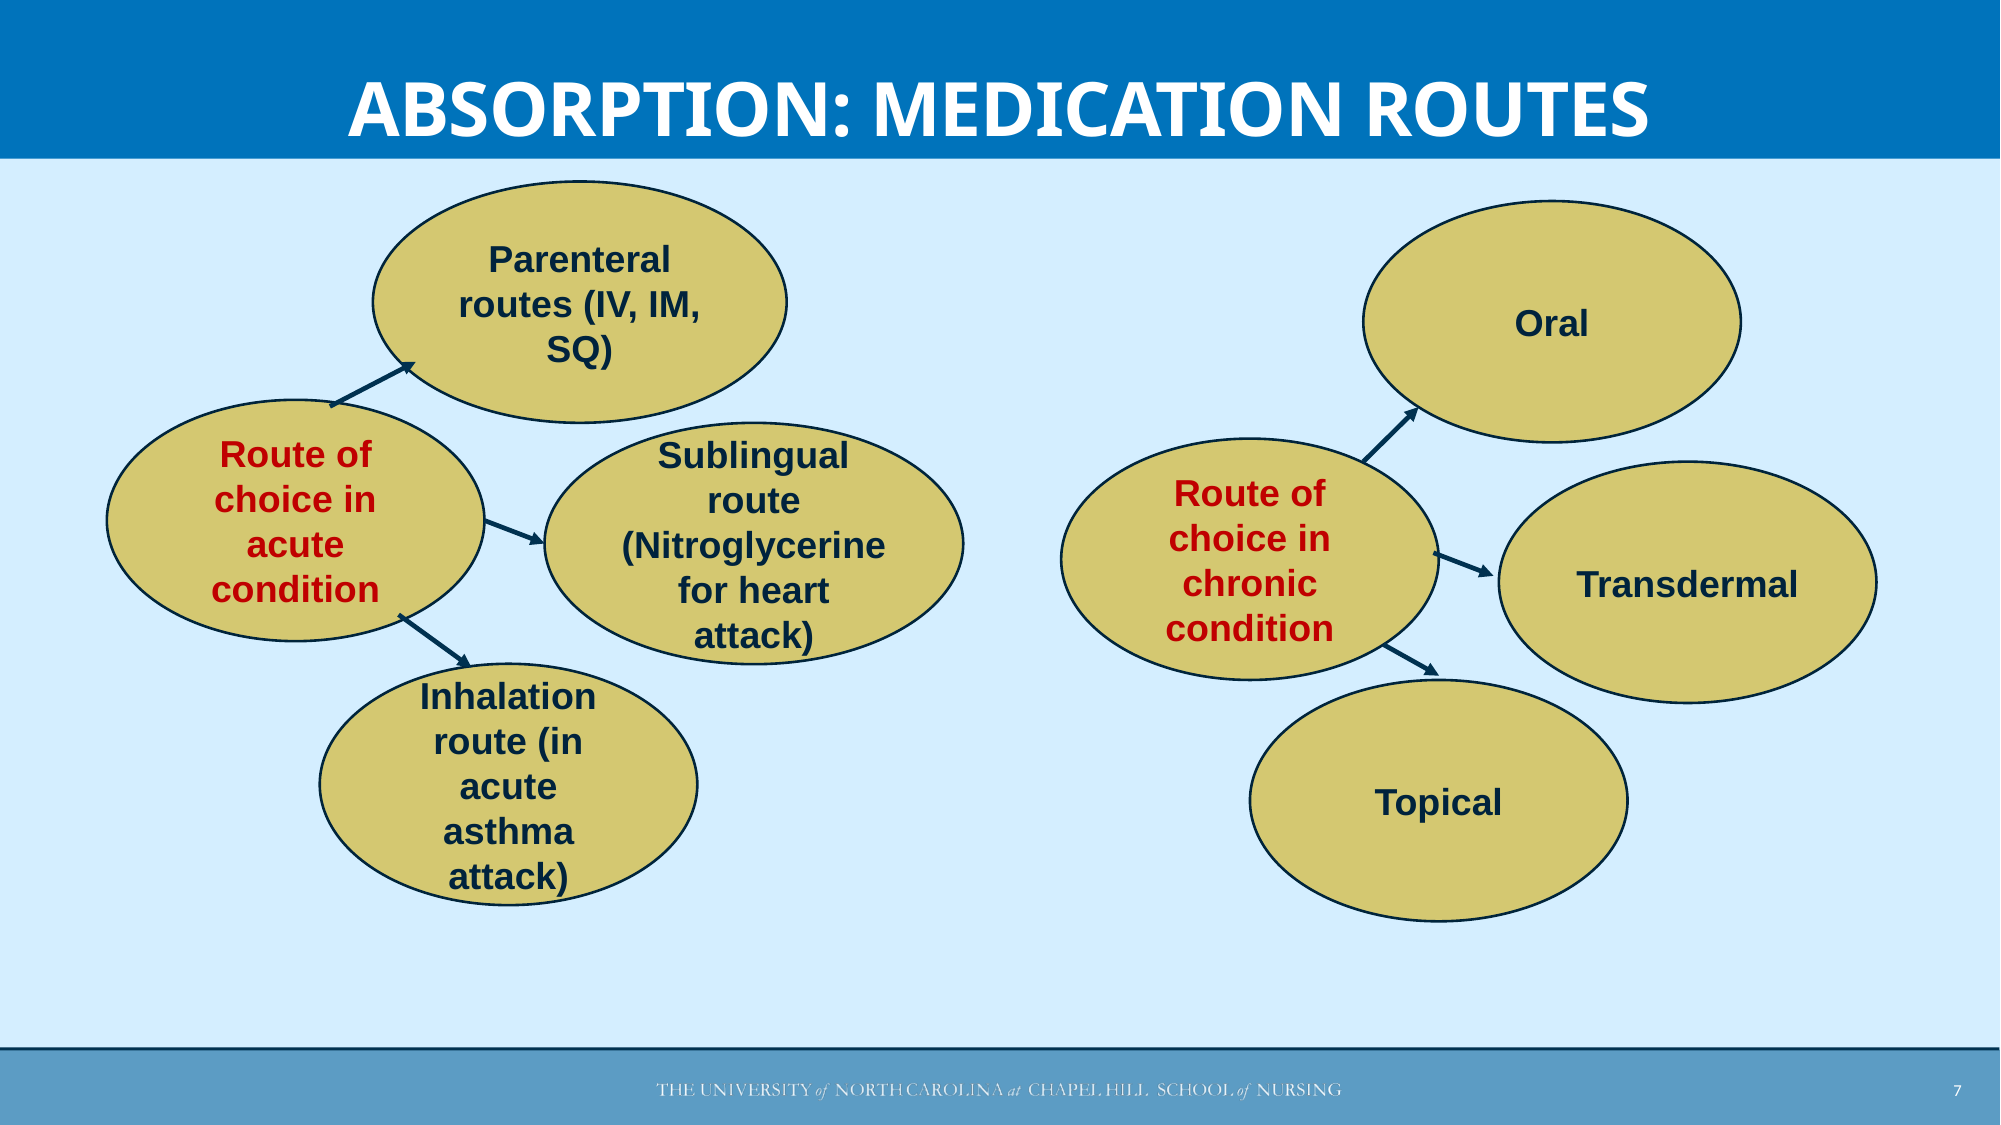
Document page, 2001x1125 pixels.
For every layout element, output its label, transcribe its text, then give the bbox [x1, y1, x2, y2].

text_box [329, 361, 417, 407]
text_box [398, 614, 473, 669]
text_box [483, 519, 546, 544]
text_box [1362, 406, 1420, 463]
text_box Topical [1248, 678, 1629, 923]
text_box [1382, 644, 1440, 677]
picture [604, 1059, 1396, 1120]
text_box Route of choice in chronic condition [1059, 437, 1440, 682]
text_box Route of choice in acute condition [105, 398, 486, 643]
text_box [1432, 552, 1494, 577]
text_box Parenteral routes (IV, IM, SQ) [371, 180, 788, 425]
slide_number 7 [1915, 1059, 1977, 1120]
text_box ABSORPTION: MEDICATION ROUTES [0, 0, 2000, 159]
text_box Sublingual route (Nitroglycerine for heart attack) [543, 421, 965, 666]
text_box Inhalation route (in acute asthma attack) [318, 662, 699, 907]
text_box Oral [1361, 199, 1743, 444]
text_box Transdermal [1497, 460, 1878, 705]
